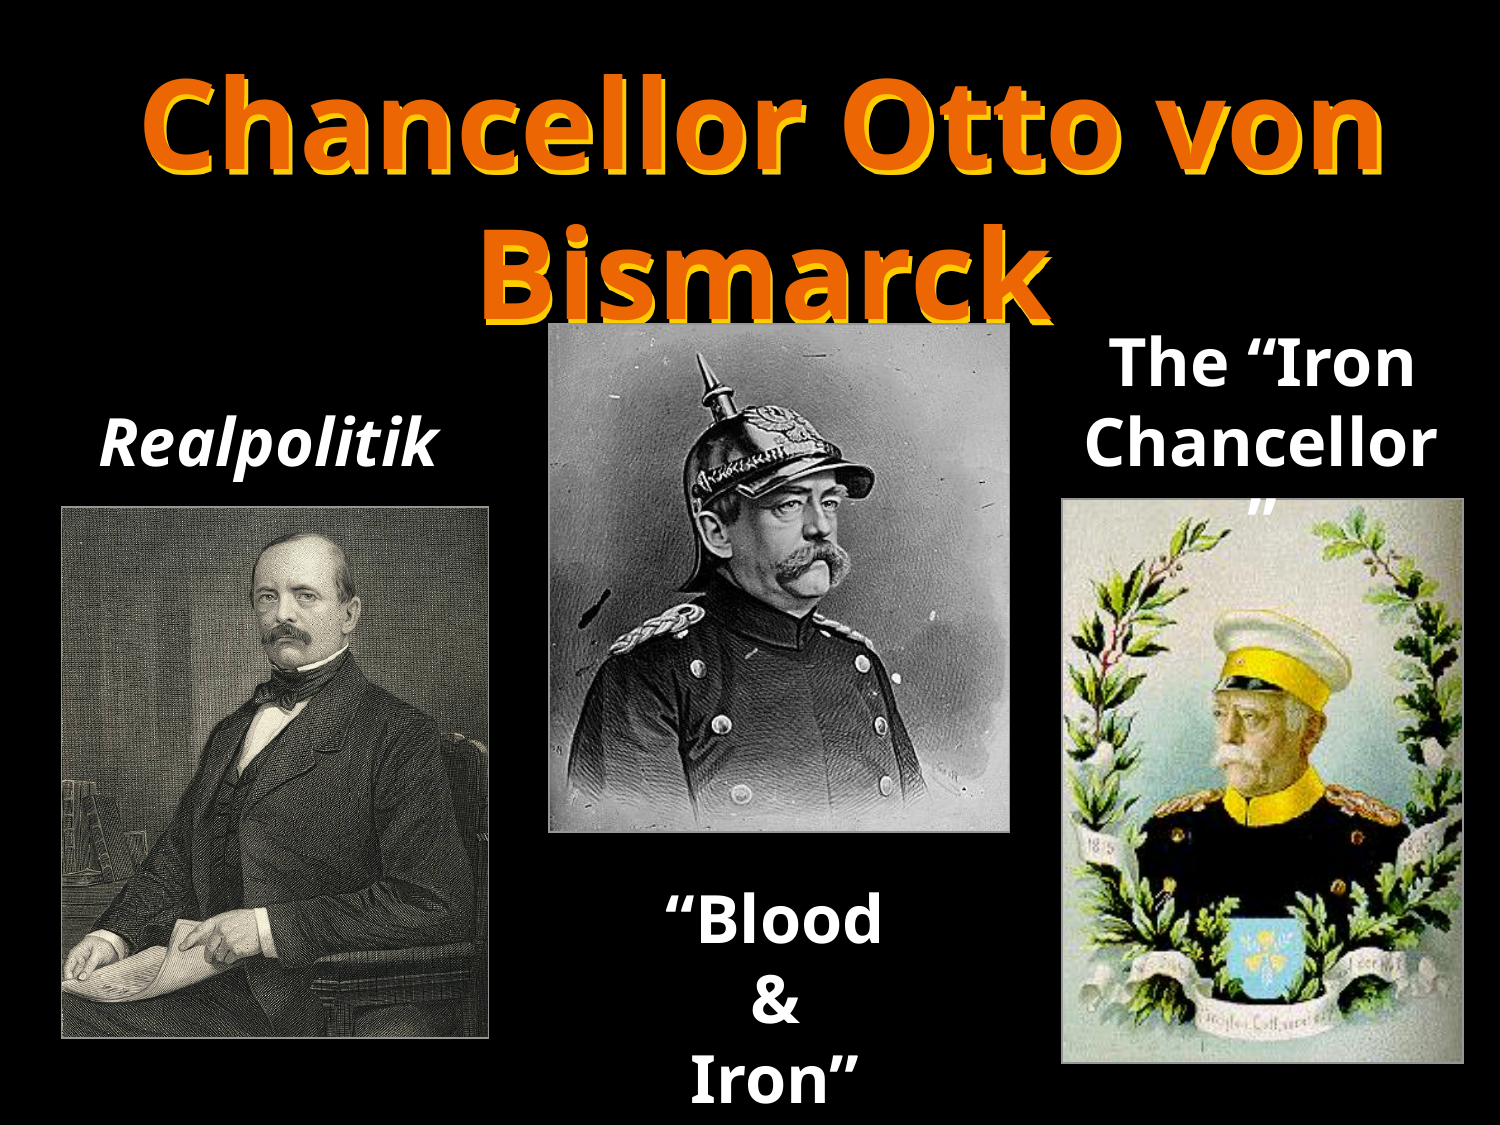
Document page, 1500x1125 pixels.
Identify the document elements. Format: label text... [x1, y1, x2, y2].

text_box The “Iron Chancellor” [1062, 312, 1463, 499]
picture [62, 507, 488, 1038]
picture [549, 324, 1009, 832]
text_box Realpolitik [37, 392, 500, 488]
text_box “Blood & Iron” [600, 870, 950, 1125]
picture [1062, 499, 1463, 1063]
text_box Chancellor Otto von Bismarck [62, 37, 1463, 353]
